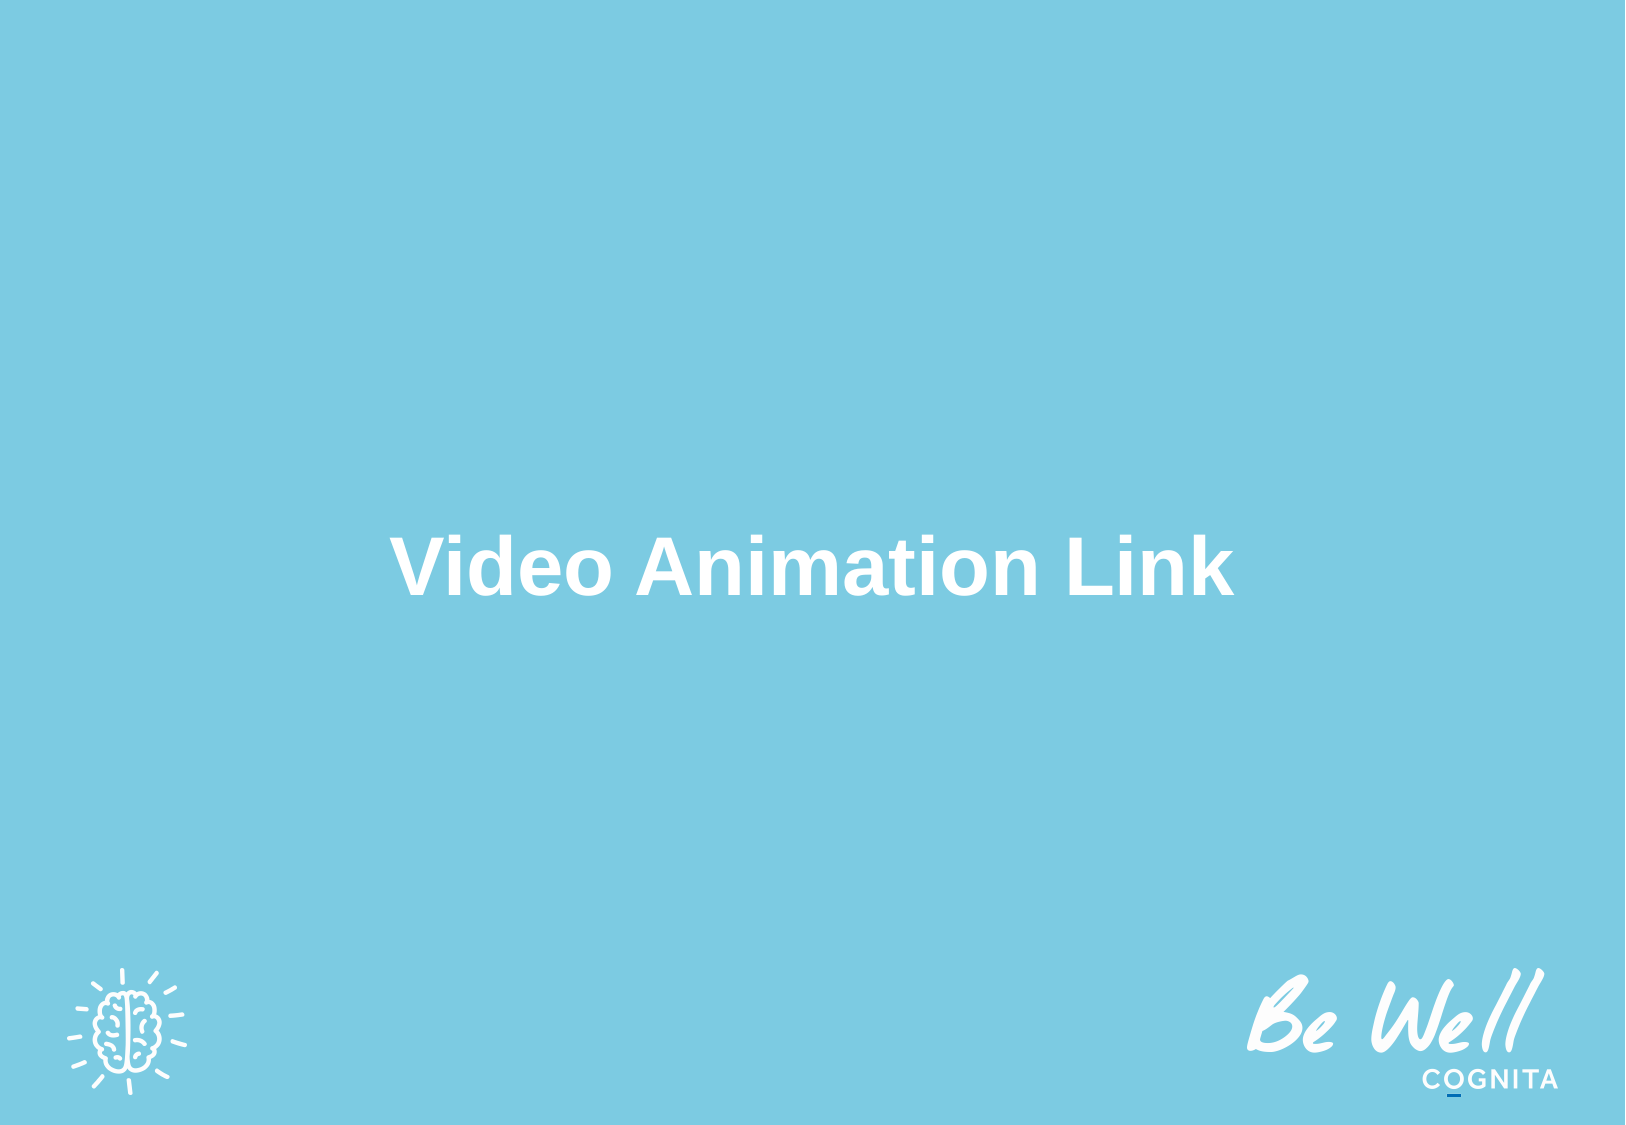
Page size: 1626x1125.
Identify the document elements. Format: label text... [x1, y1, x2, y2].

picture [67, 968, 187, 1095]
title Video Animation Link [206, 365, 1419, 760]
picture [1247, 968, 1558, 1097]
